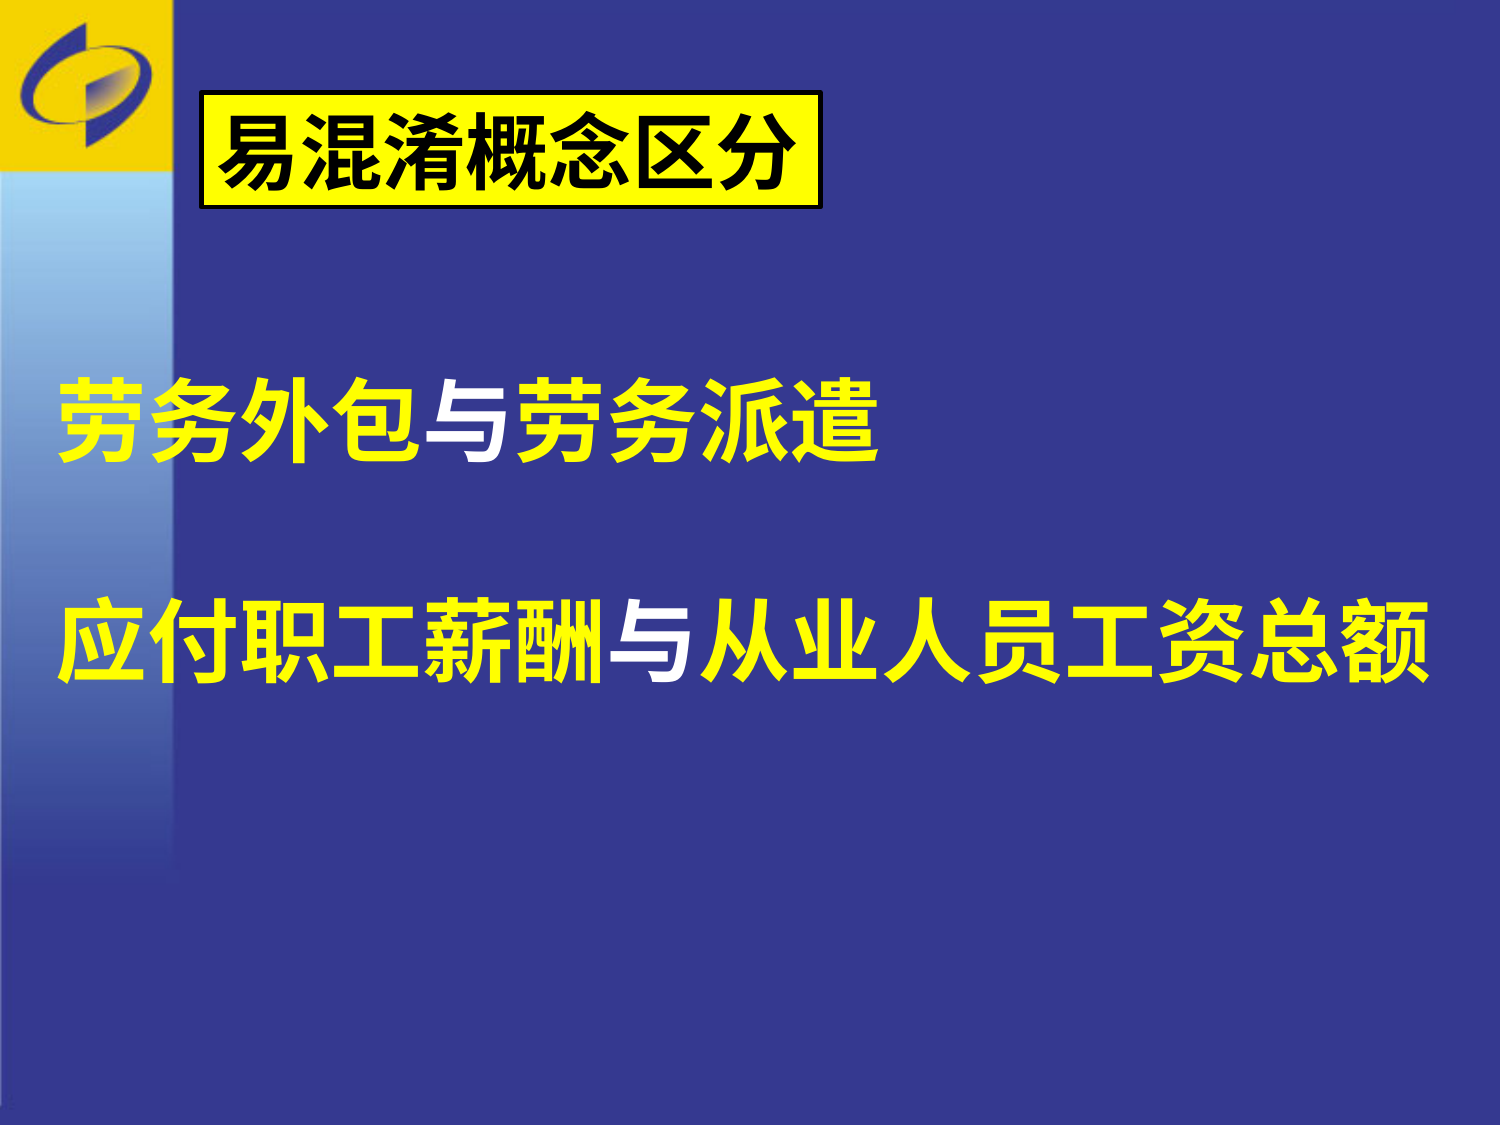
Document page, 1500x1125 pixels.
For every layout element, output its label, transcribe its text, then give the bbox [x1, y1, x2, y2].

picture [0, 0, 1500, 1125]
title 劳务外包与劳务派遣 应付职工薪酬与从业人员工资总额 [40, 327, 1475, 729]
text_box 易混淆概念区分 [201, 92, 821, 208]
